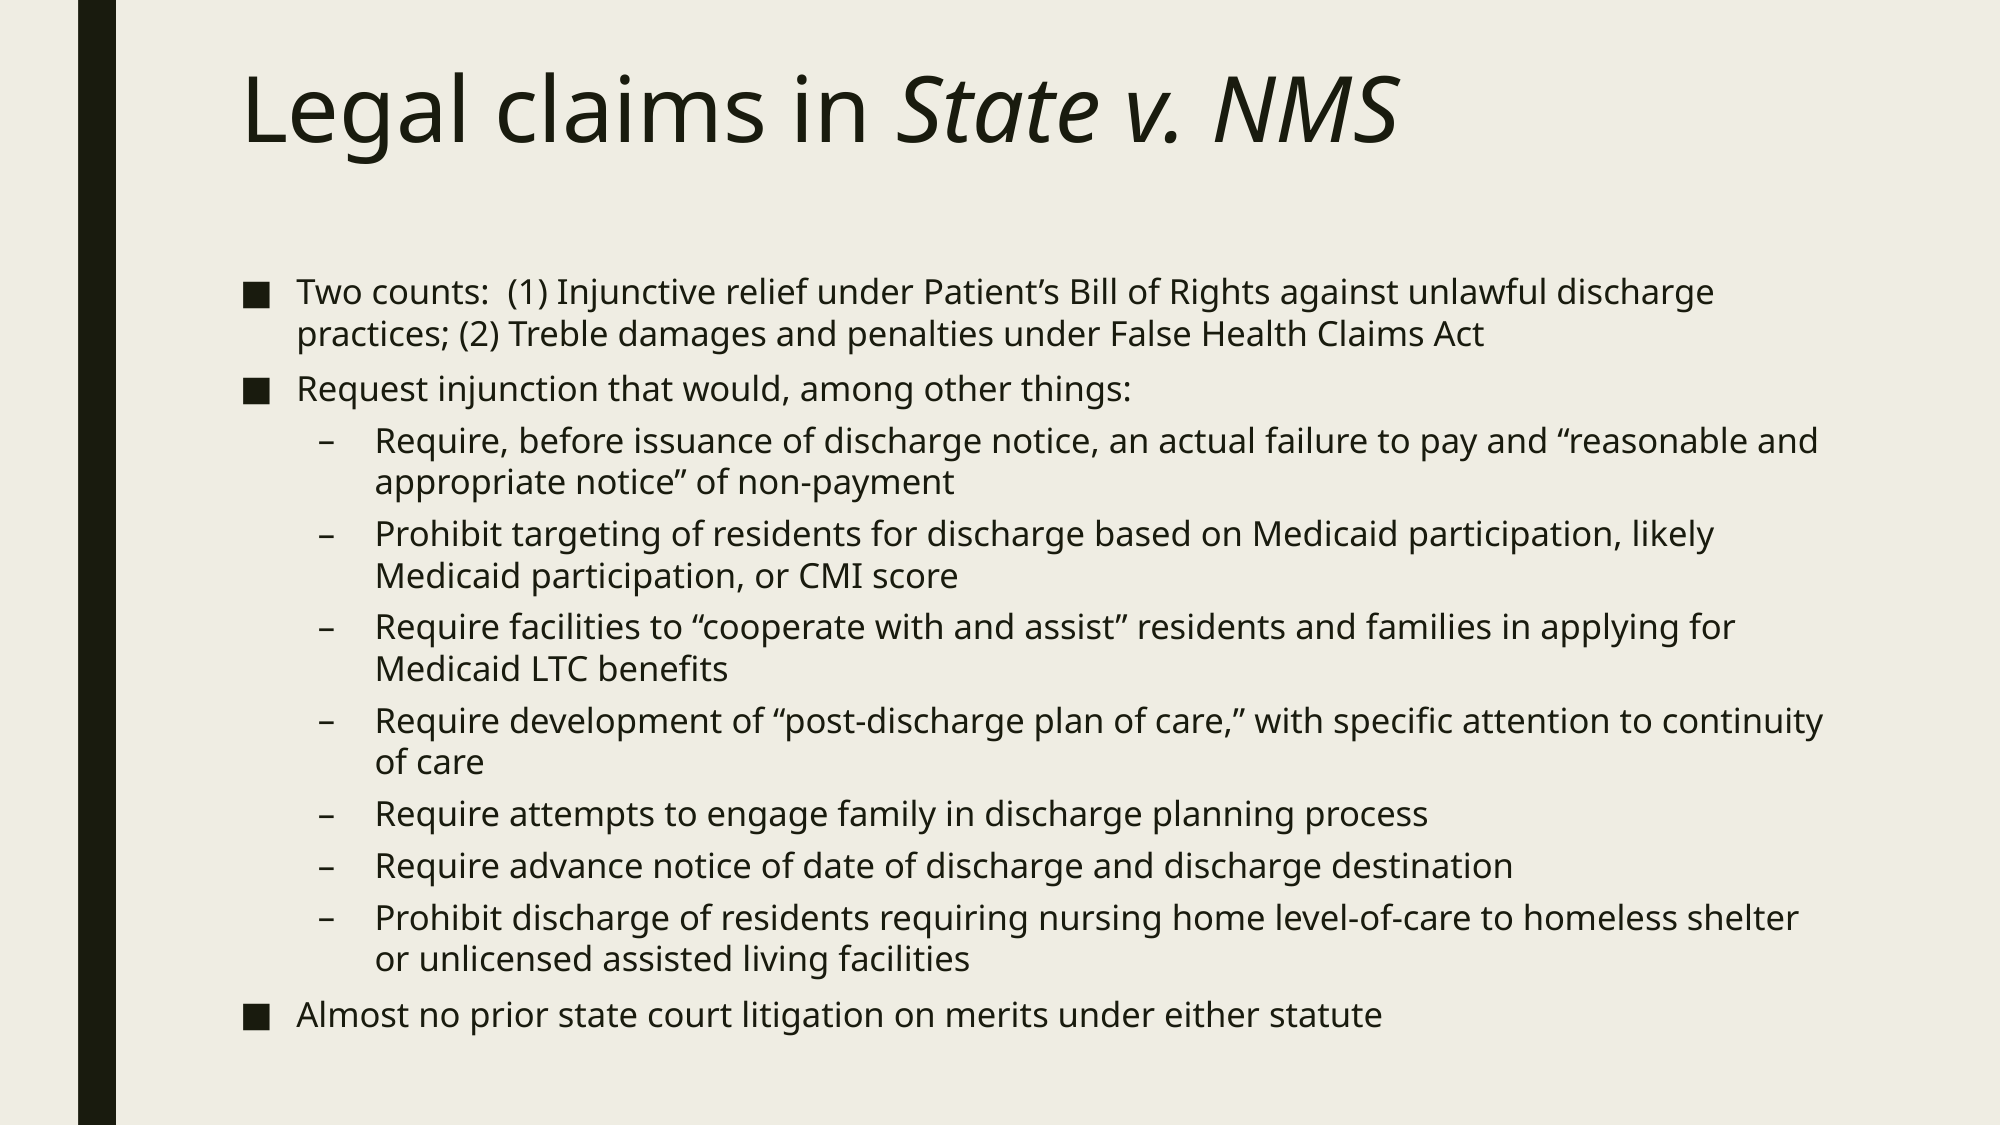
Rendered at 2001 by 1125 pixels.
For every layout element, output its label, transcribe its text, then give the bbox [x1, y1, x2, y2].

list Two counts: (1) Injunctive relief under Patient’s Bill of Rights against unlawful discharge practices; (2) Treble damages and penalties under False Health Claims Act Request injunction that would, among other things: Require, before issuance of discharge notice, an actual failure to pay and “reasonable and appropriate notice” of non-payment Prohibit targeting of residents for discharge based on Medicaid participation, likely Medicaid participation, or CMI score Require facilities to “cooperate with and assist” residents and families in applying for Medicaid LTC benefits Require development of “post-discharge plan of care,” with specific attention to continuity of care Require attempts to engage family in discharge planning process Require advance notice of date of discharge and discharge destination Prohibit discharge of residents requiring nursing home level-of-care to homeless shelter or unlicensed assisted living facilities Almost no prior state court litigation on merits under either statute [225, 262, 1853, 1050]
title Legal claims in State v. NMS [225, 57, 1800, 199]
